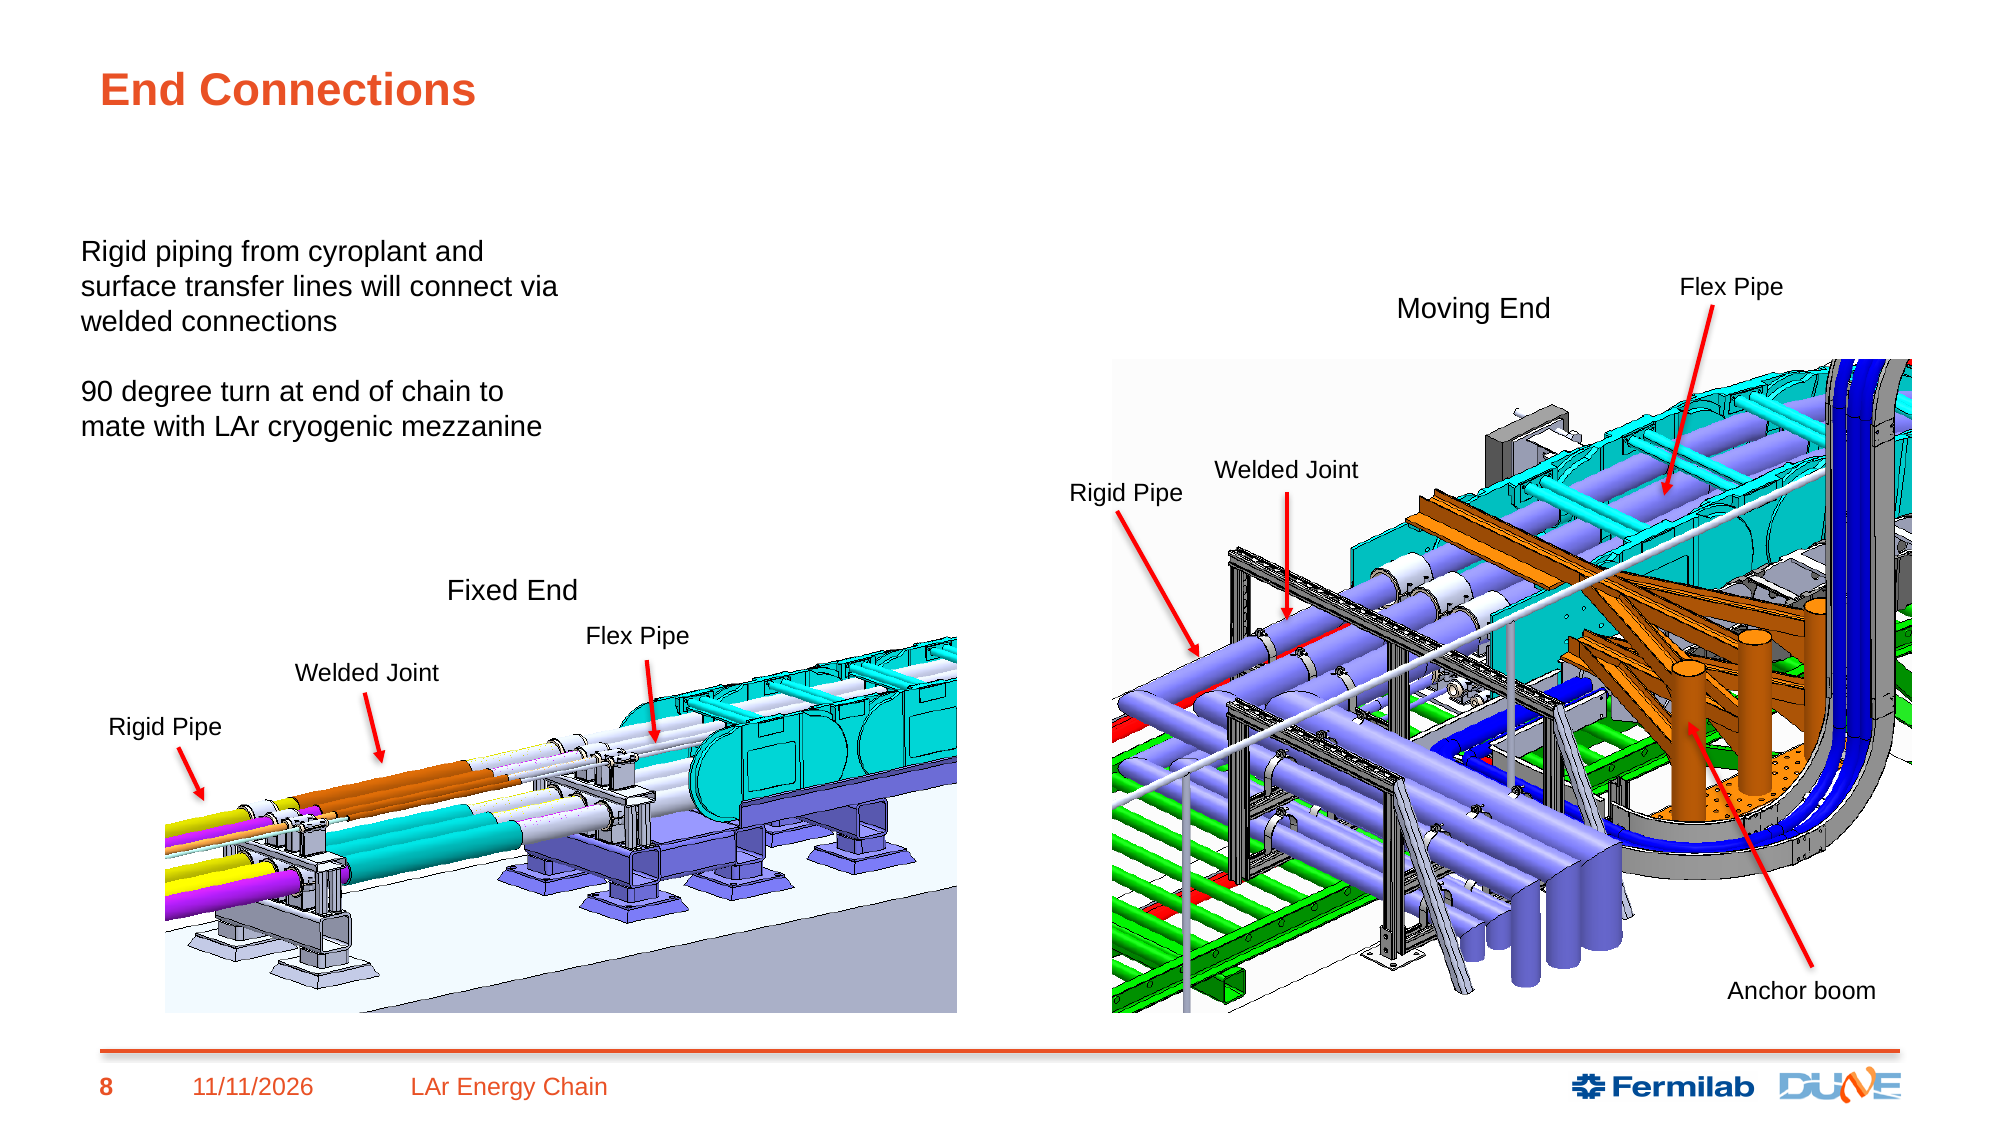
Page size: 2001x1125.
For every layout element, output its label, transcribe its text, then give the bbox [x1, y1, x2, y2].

picture [1568, 1071, 1758, 1102]
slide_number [192, 1074, 410, 1101]
title End Connections [99, 60, 1900, 167]
slide_number 8 [99, 1074, 192, 1101]
picture [1778, 1064, 1902, 1104]
text_box Fixed End [424, 564, 601, 587]
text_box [1054, 262, 1801, 658]
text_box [1688, 721, 1813, 968]
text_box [93, 589, 957, 1013]
picture [1111, 359, 1913, 1013]
footer LAr Energy Chain [410, 1074, 1362, 1101]
text_box Rigid piping from cyroplant and surface transfer lines will connect via welded connections 90 degree turn at end of chain to mate with LAr cryogenic mezzanine [66, 225, 588, 485]
